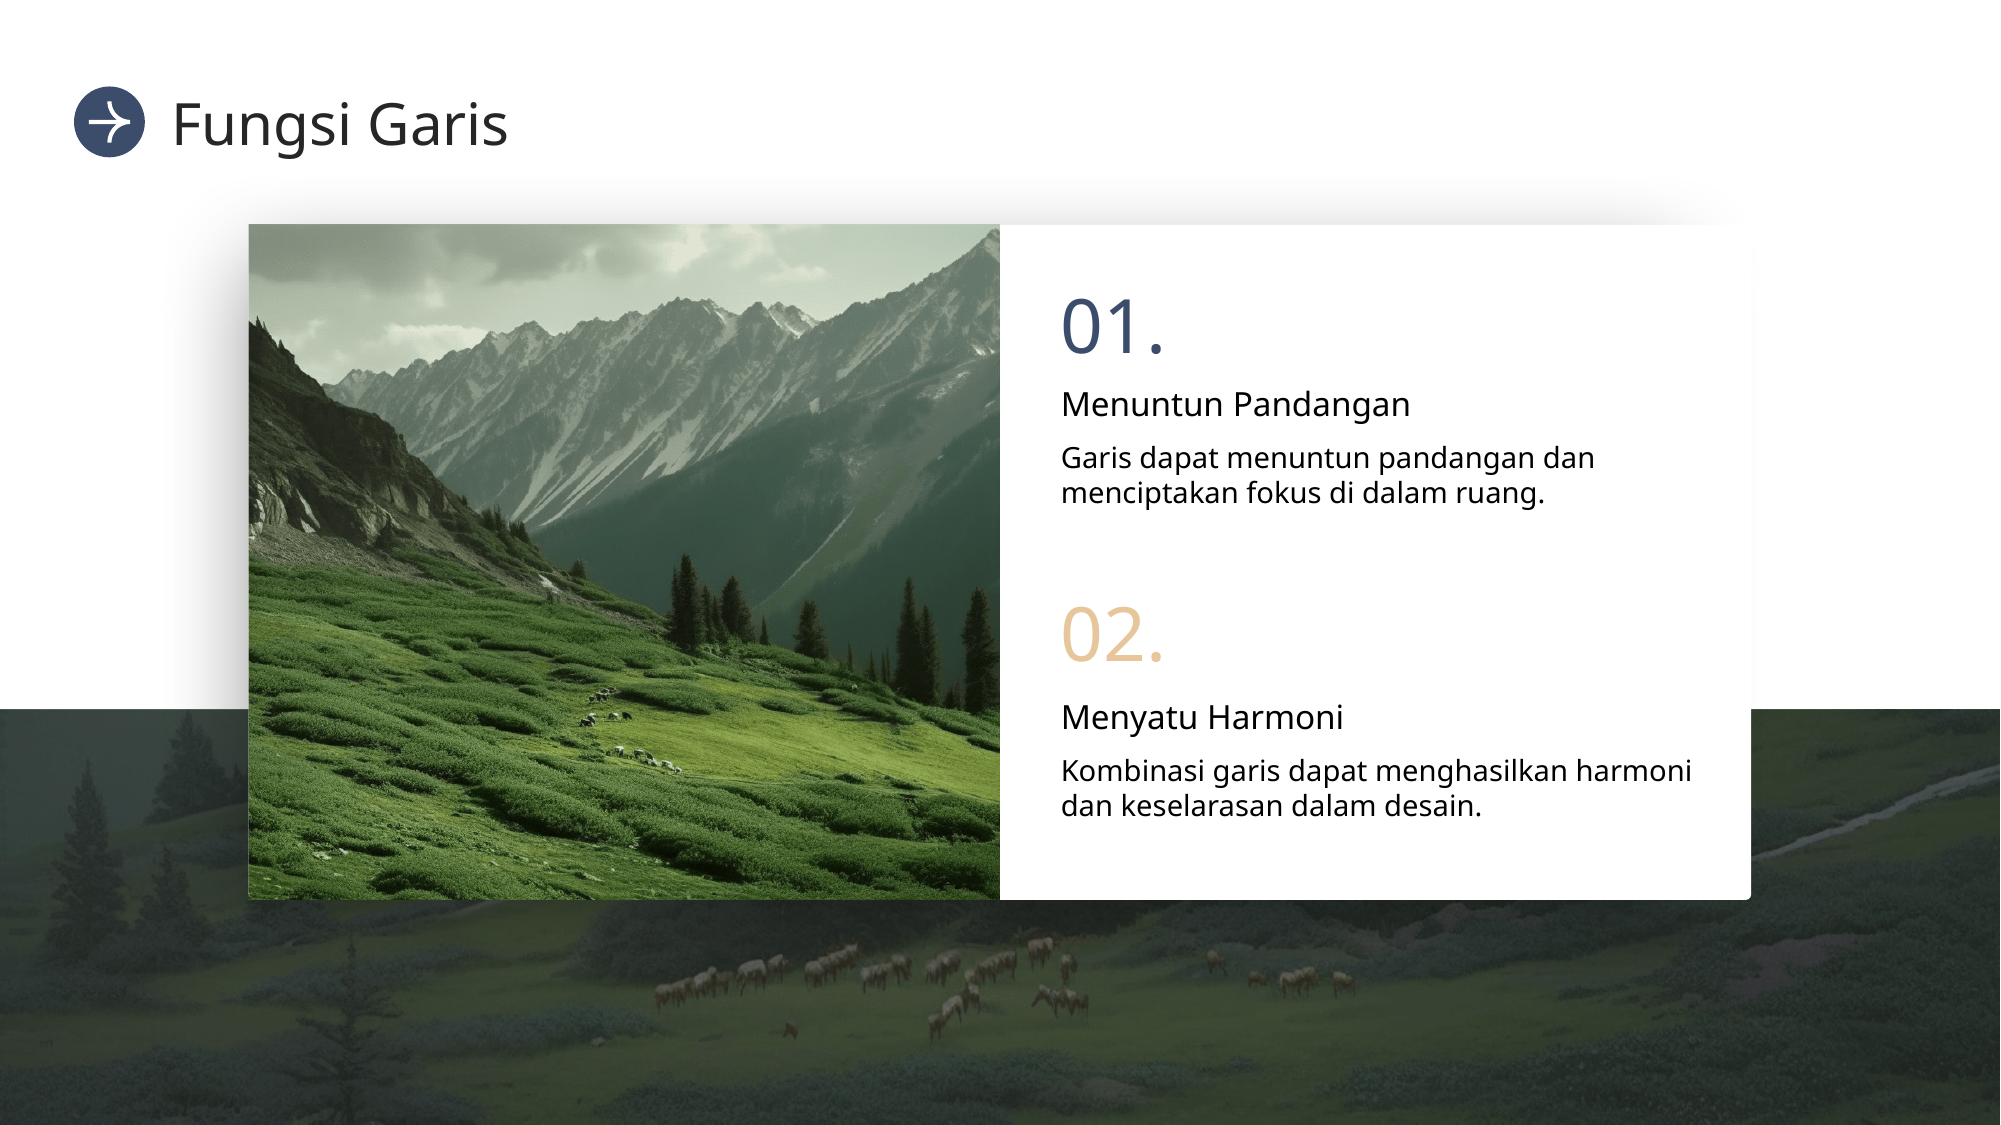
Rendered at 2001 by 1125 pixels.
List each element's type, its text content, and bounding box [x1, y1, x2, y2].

text_box [1000, 224, 1752, 900]
text_box [0, 709, 2000, 1125]
text_box [248, 224, 1000, 900]
text_box Menyatu Harmoni [1060, 690, 1705, 742]
text_box Kombinasi garis dapat menghasilkan harmoni dan keselarasan dalam desain. [1060, 752, 1705, 897]
text_box 02. [1060, 586, 1253, 677]
text_box Fungsi Garis [171, 86, 1890, 158]
text_box [73, 86, 145, 158]
text_box 01. [1060, 278, 1215, 370]
text_box Garis dapat menuntun pandangan dan menciptakan fokus di dalam ruang. [1060, 439, 1705, 584]
text_box [88, 101, 131, 143]
text_box Menuntun Pandangan [1060, 377, 1705, 428]
